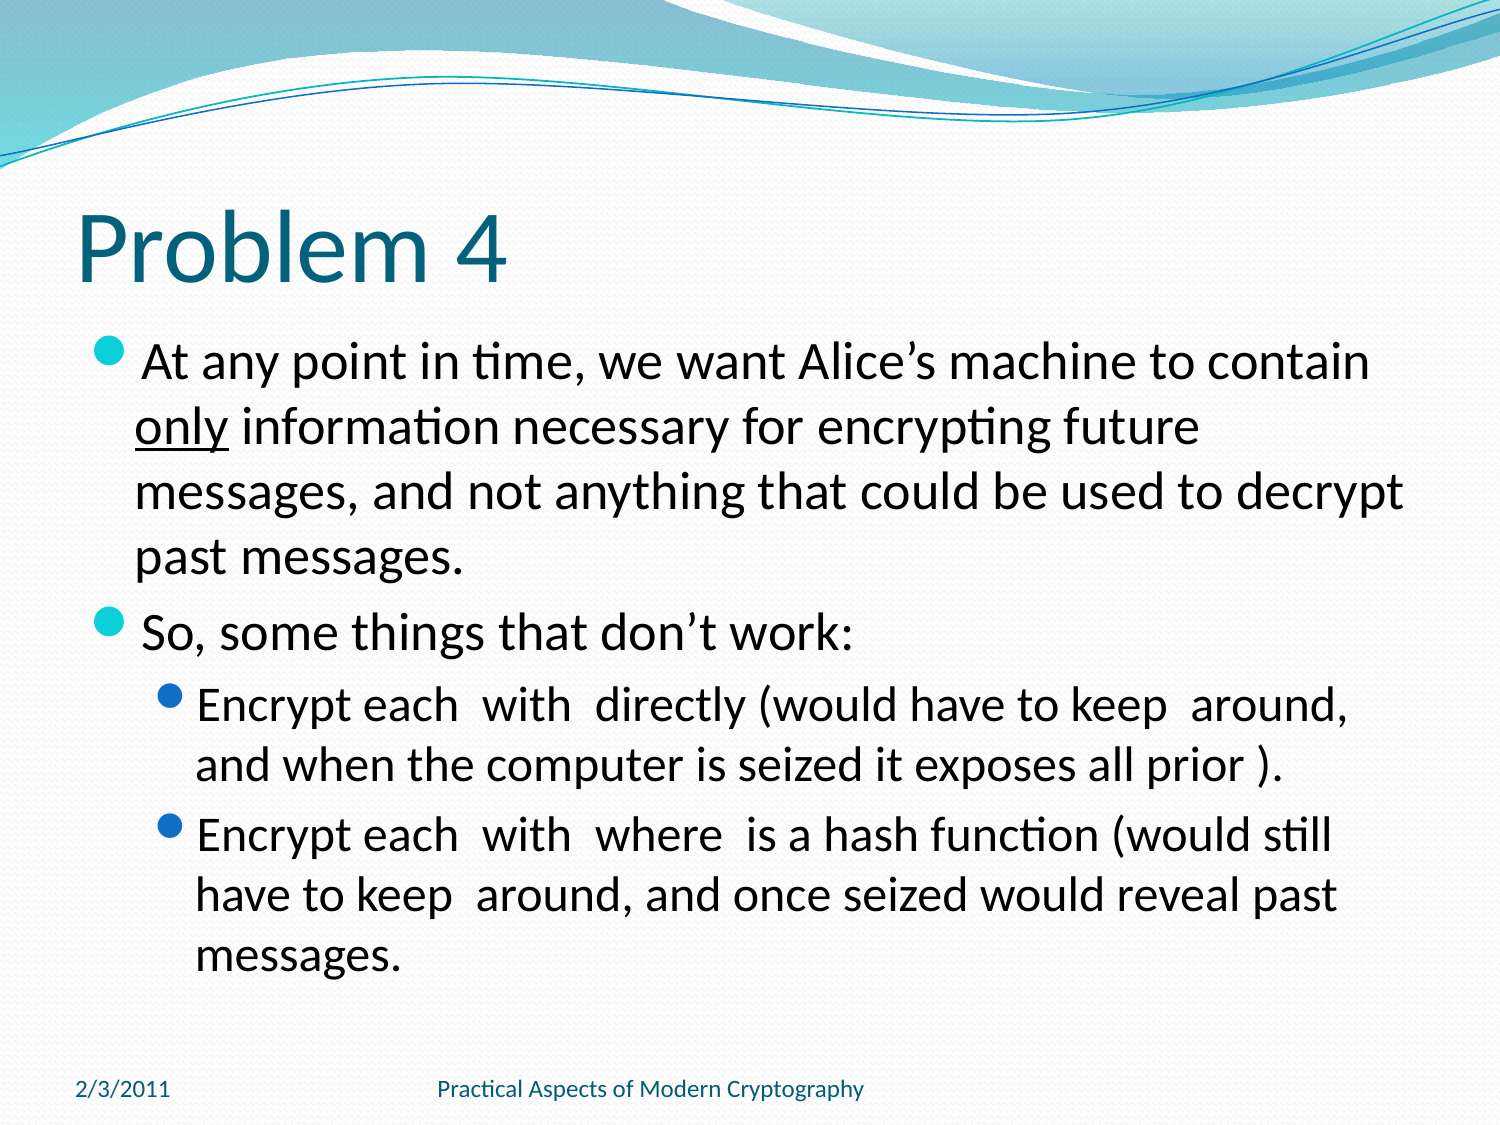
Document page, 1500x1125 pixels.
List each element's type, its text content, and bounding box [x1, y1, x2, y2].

footer Practical Aspects of Modern Cryptography [437, 1042, 988, 1103]
title Problem 4 [75, 115, 1425, 303]
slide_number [75, 1042, 425, 1103]
